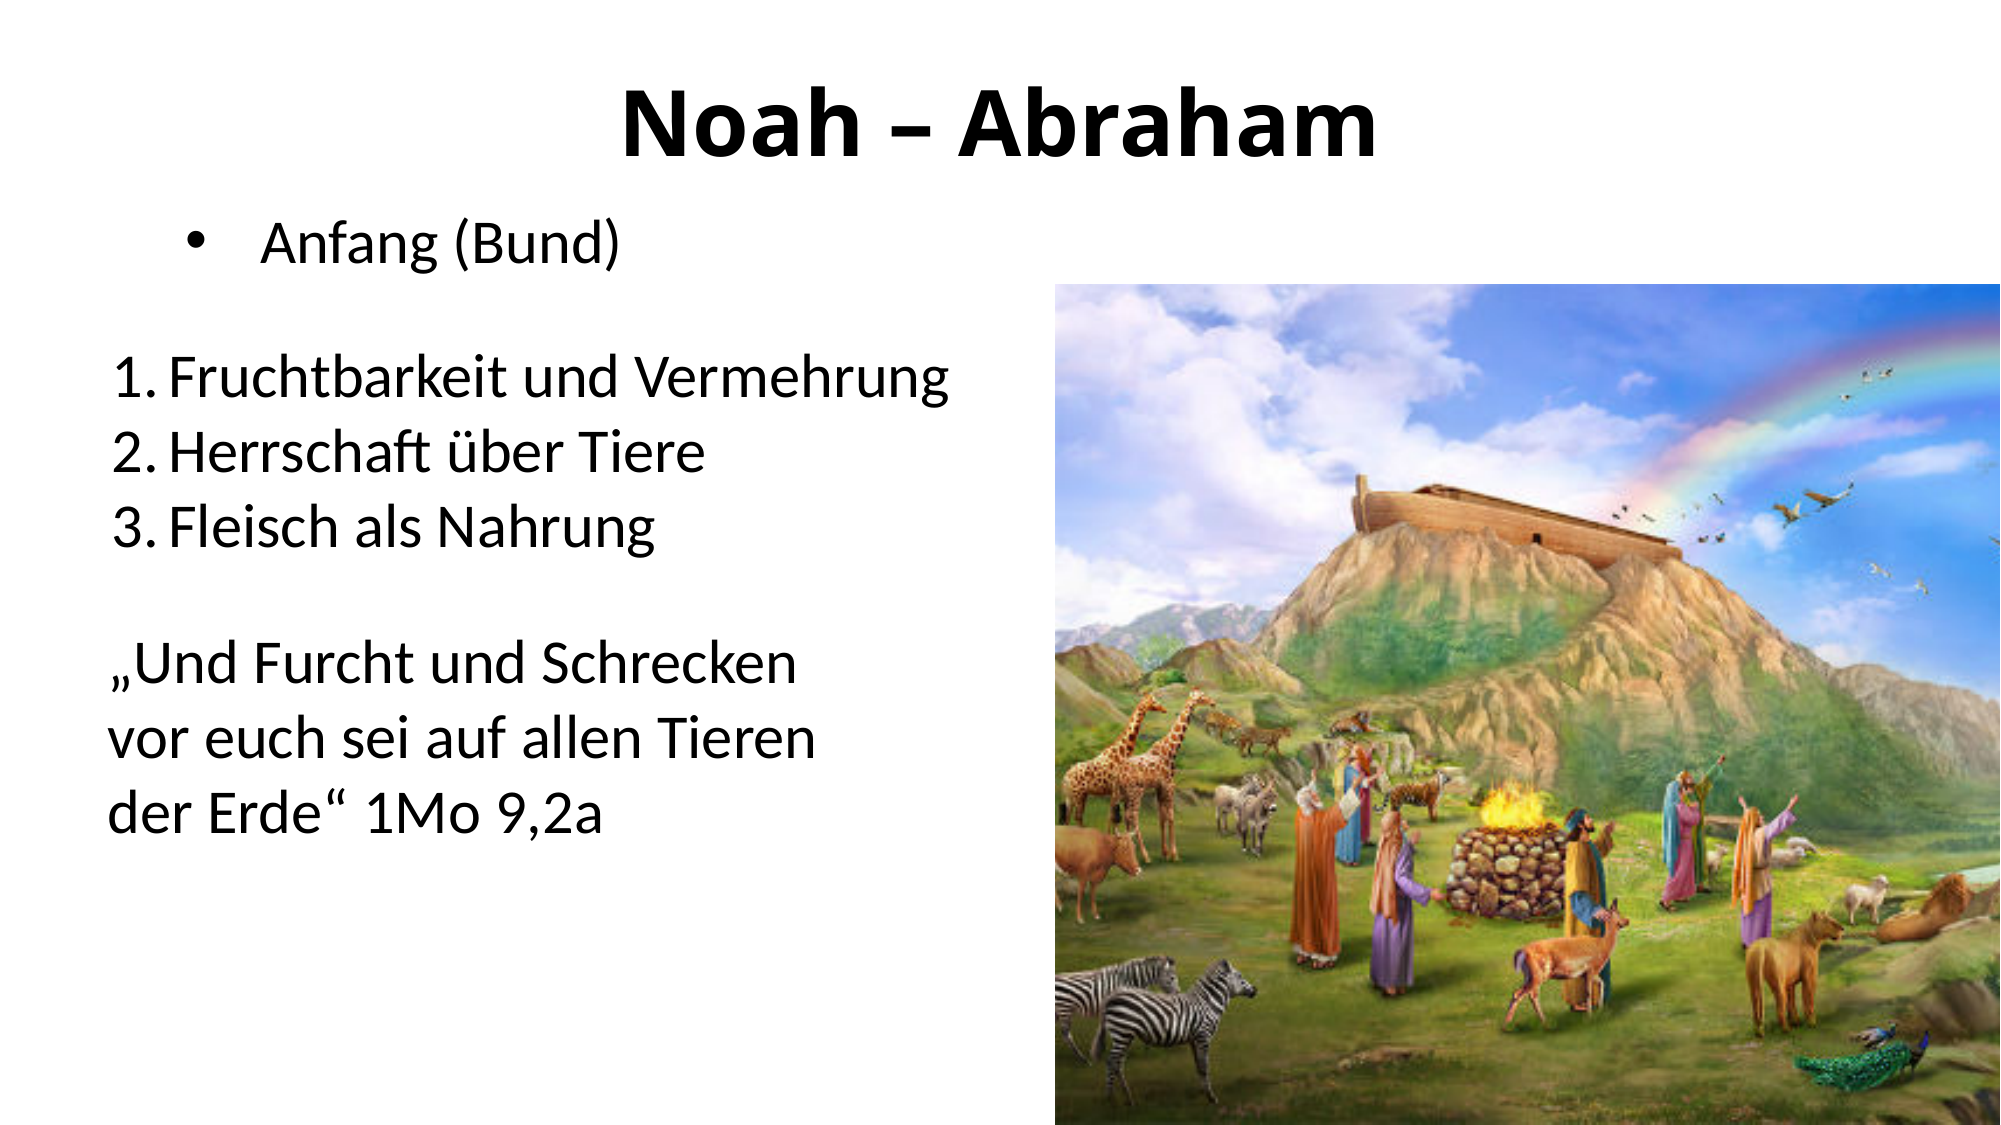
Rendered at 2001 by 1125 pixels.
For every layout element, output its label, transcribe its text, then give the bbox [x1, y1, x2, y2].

title Noah – Abraham [137, 59, 1863, 194]
text_box Anfang (Bund) [170, 193, 1830, 284]
text_box „Und Furcht und Schrecken vor euch sei auf allen Tieren der Erde“ 1Mo 9,2a [92, 613, 888, 853]
picture [1055, 284, 2000, 1125]
text_box Fruchtbarkeit und Vermehrung Herrschaft über Tiere Fleisch als Nahrung [97, 327, 966, 568]
